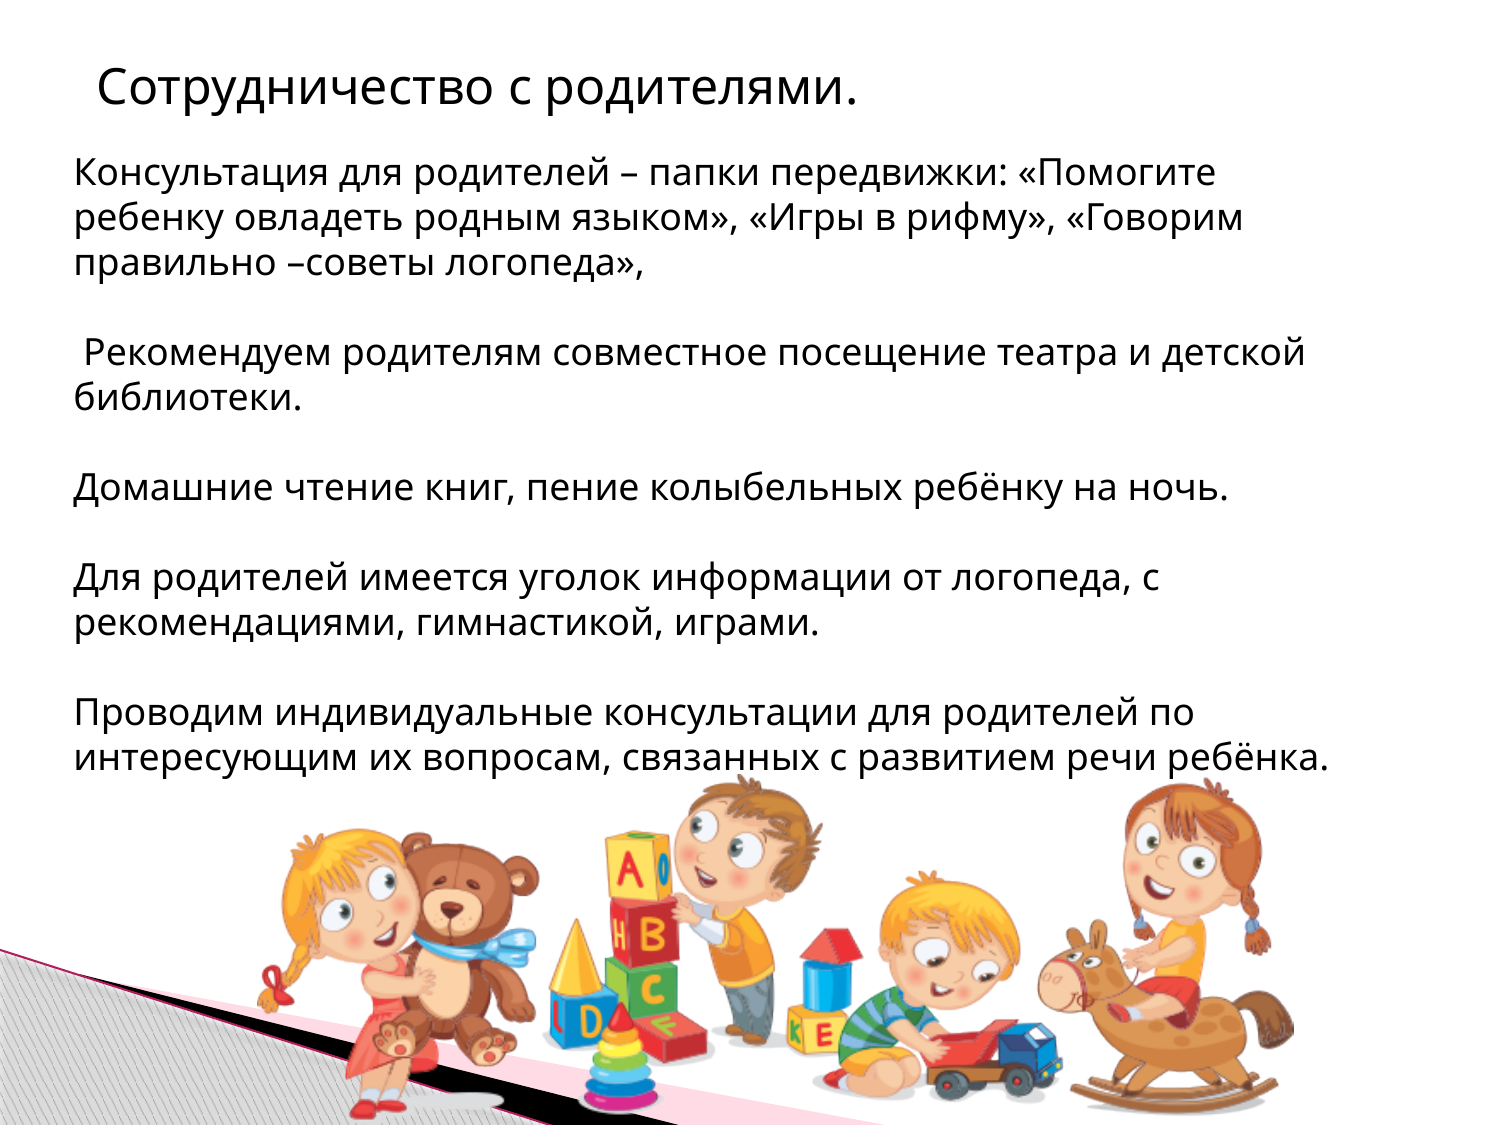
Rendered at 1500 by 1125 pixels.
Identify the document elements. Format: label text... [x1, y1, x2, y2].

text_box Консультация для родителей – папки передвижки: «Помогите ребенку овладеть родным языком», «Игры в рифму», «Говорим правильно –советы логопеда», Рекомендуем родителям совместное посещение театра и детской библиотеки. Домашние чтение книг, пение колыбельных ребёнку на ночь. Для родителей имеется уголок информации от логопеда, с рекомендациями, гимнастикой, играми. Проводим индивидуальные консультации для родителей по интересующим их вопросам, связанных с развитием речи ребёнка. [58, 140, 1383, 786]
picture [257, 773, 1294, 1125]
text_box Сотрудничество с родителями. [81, 46, 1055, 140]
